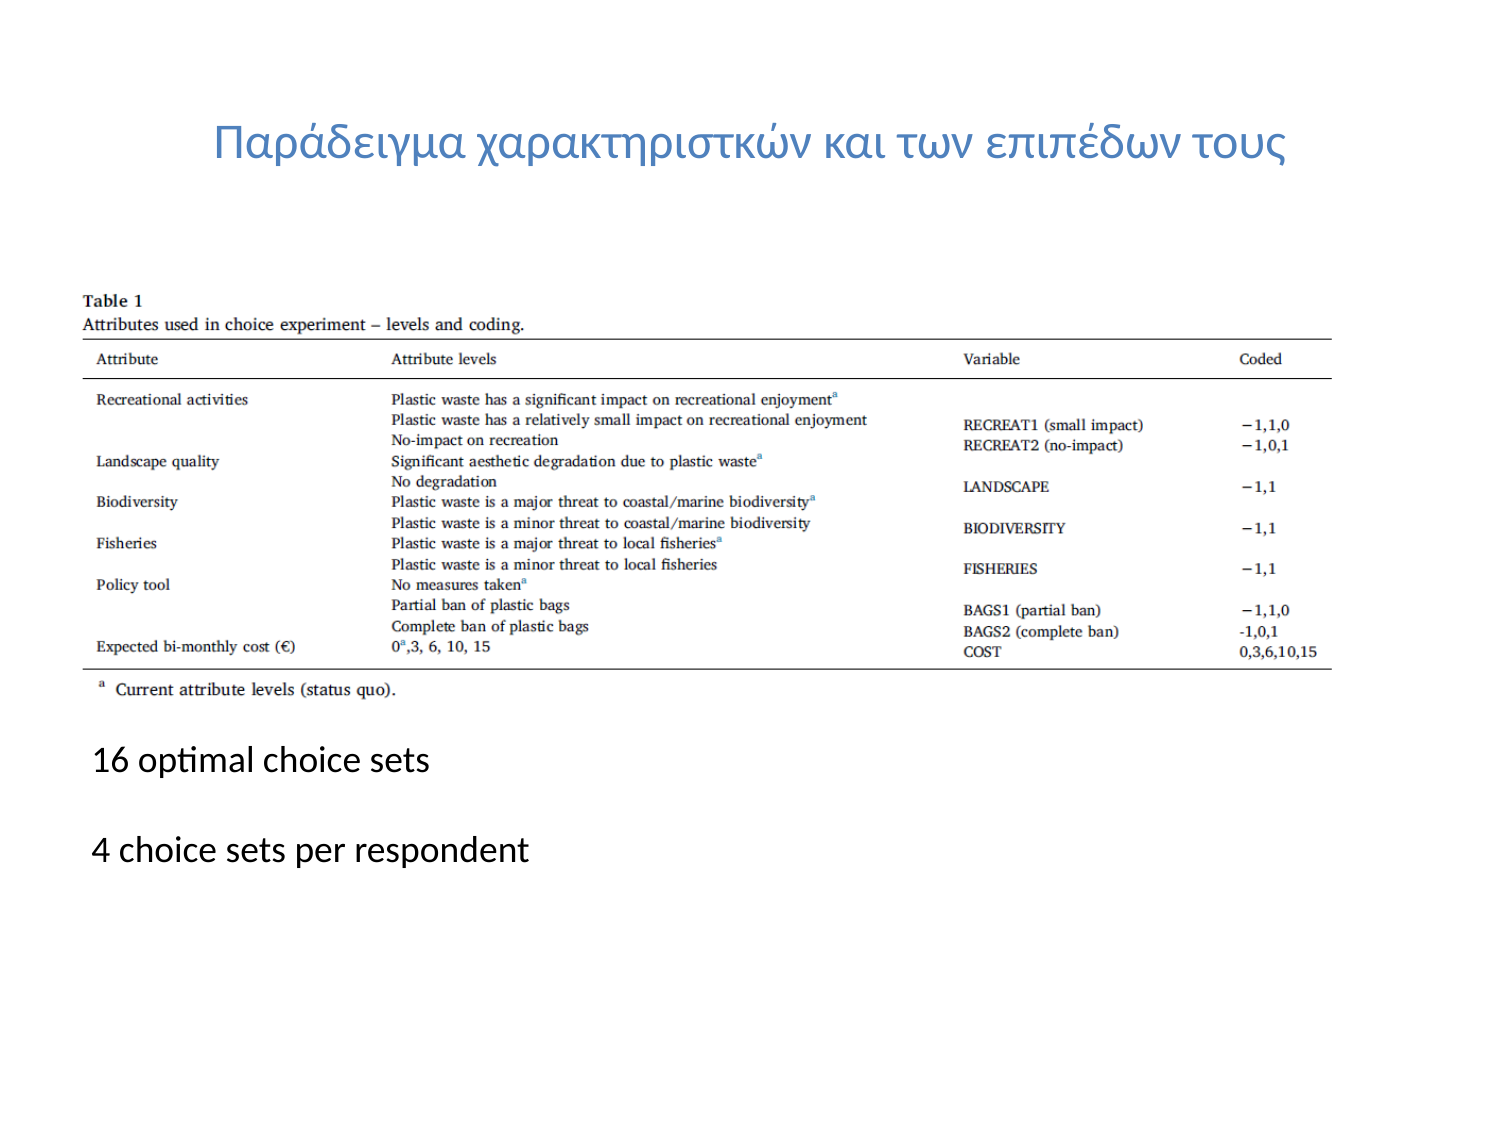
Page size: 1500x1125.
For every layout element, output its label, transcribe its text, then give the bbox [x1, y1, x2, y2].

text_box 16 optimal choice sets 4 choice sets per respondent [76, 727, 762, 878]
title Παράδειγμα χαρακτηριστκών και των επιπέδων τους [75, 45, 1425, 233]
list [52, 278, 1404, 708]
